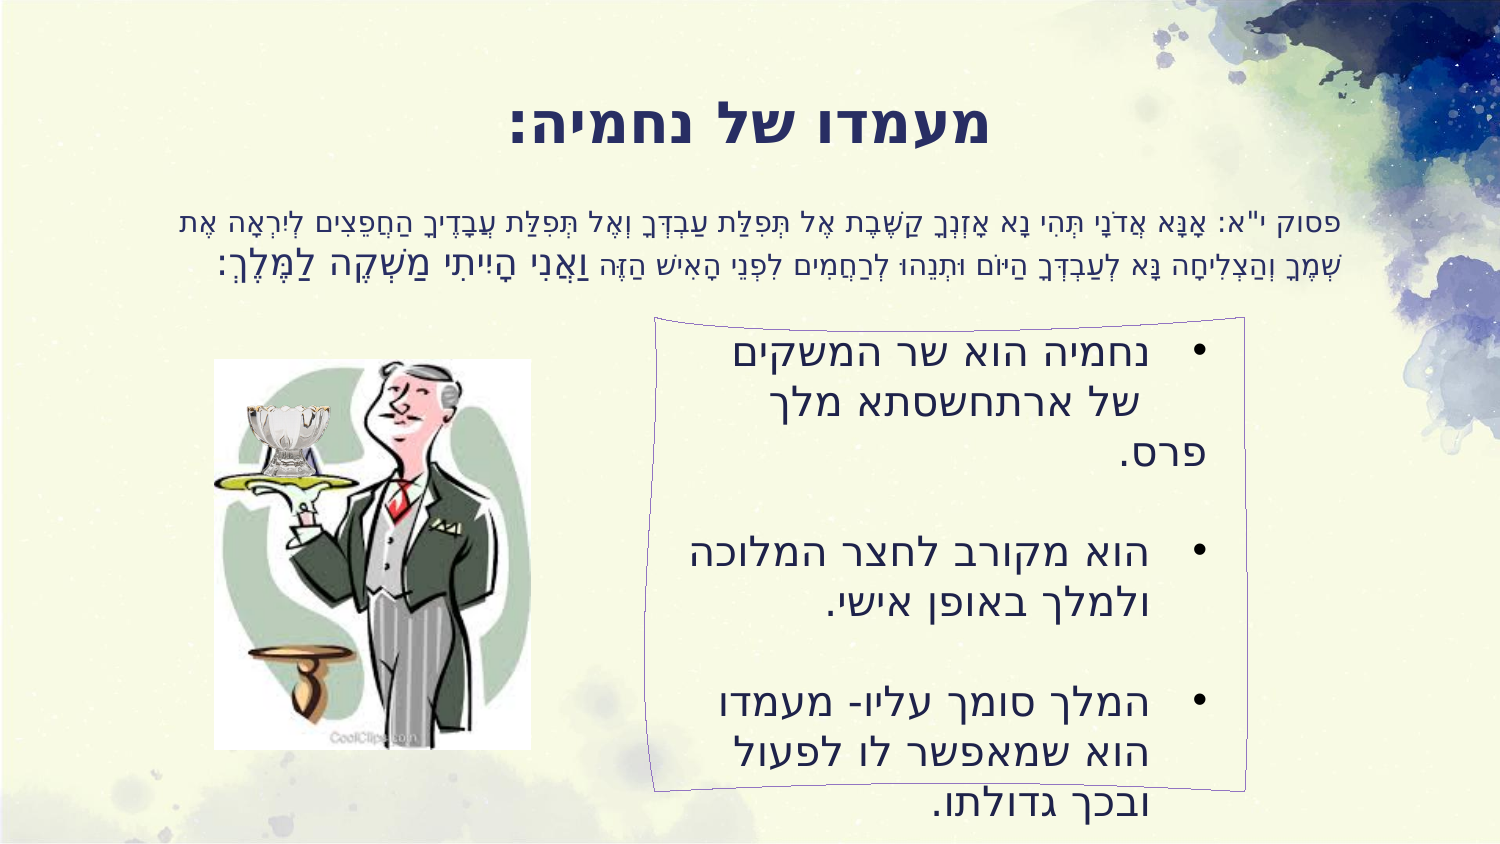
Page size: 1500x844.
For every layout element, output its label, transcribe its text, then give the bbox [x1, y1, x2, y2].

list פסוק י"א: אָנָּא אֲדֹנָי תְּהִי נָא אָזְנְךָ קַשֶּׁבֶת אֶל תְּפִלַּת עַבְדְּךָ וְאֶל תְּפִלַּת עֲבָדֶיךָ הַחֲפֵצִים לְיִרְאָה אֶת שְׁמֶךָ וְהַצְלִיחָה נָּא לְעַבְדְּךָ הַיּוֹם וּתְנֵהוּ לְרַחֲמִים לִפְנֵי הָאִישׁ הַזֶּה וַאֲנִי הָיִיתִי מַשְׁקֶה לַמֶּלֶךְ: [118, 188, 1382, 771]
text_box נחמיה הוא שר המשקים של ארתחשסתא מלך פרס. הוא מקורב לחצר המלוכה ולמלך באופן אישי. המלך סומך עליו- מעמדו הוא שמאפשר לו לפעול ובכך גדולתו. [644, 317, 1248, 792]
picture [0, 0, 1500, 844]
title מעמדו של נחמיה: [118, 70, 1382, 165]
